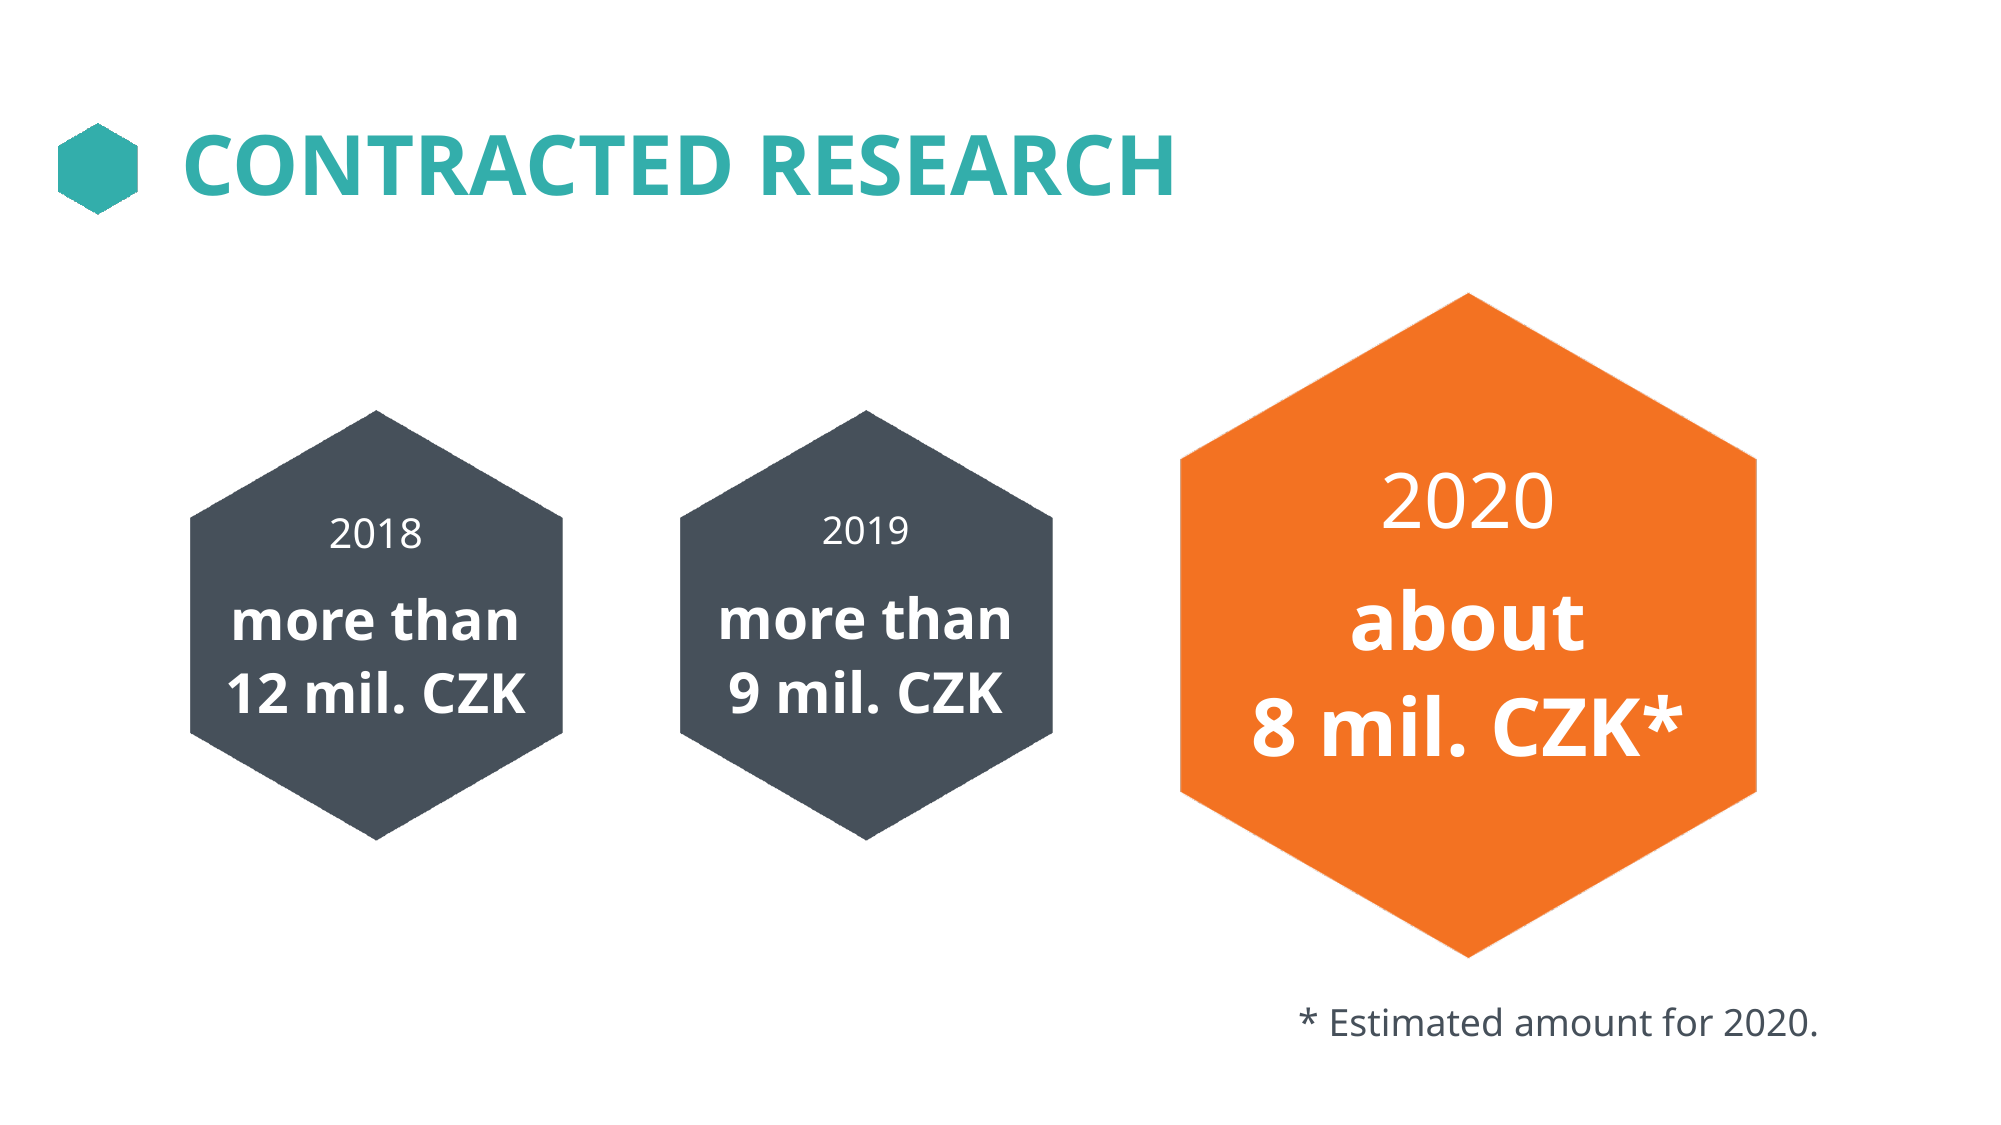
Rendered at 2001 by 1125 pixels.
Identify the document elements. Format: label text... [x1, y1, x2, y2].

text_box * Estimated amount for 2020. [1184, 992, 1835, 1052]
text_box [139, 388, 613, 862]
title CONTRACTED RESEARCH [166, 59, 1863, 278]
picture [47, 118, 148, 219]
picture [1102, 259, 1835, 992]
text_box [629, 388, 1102, 862]
